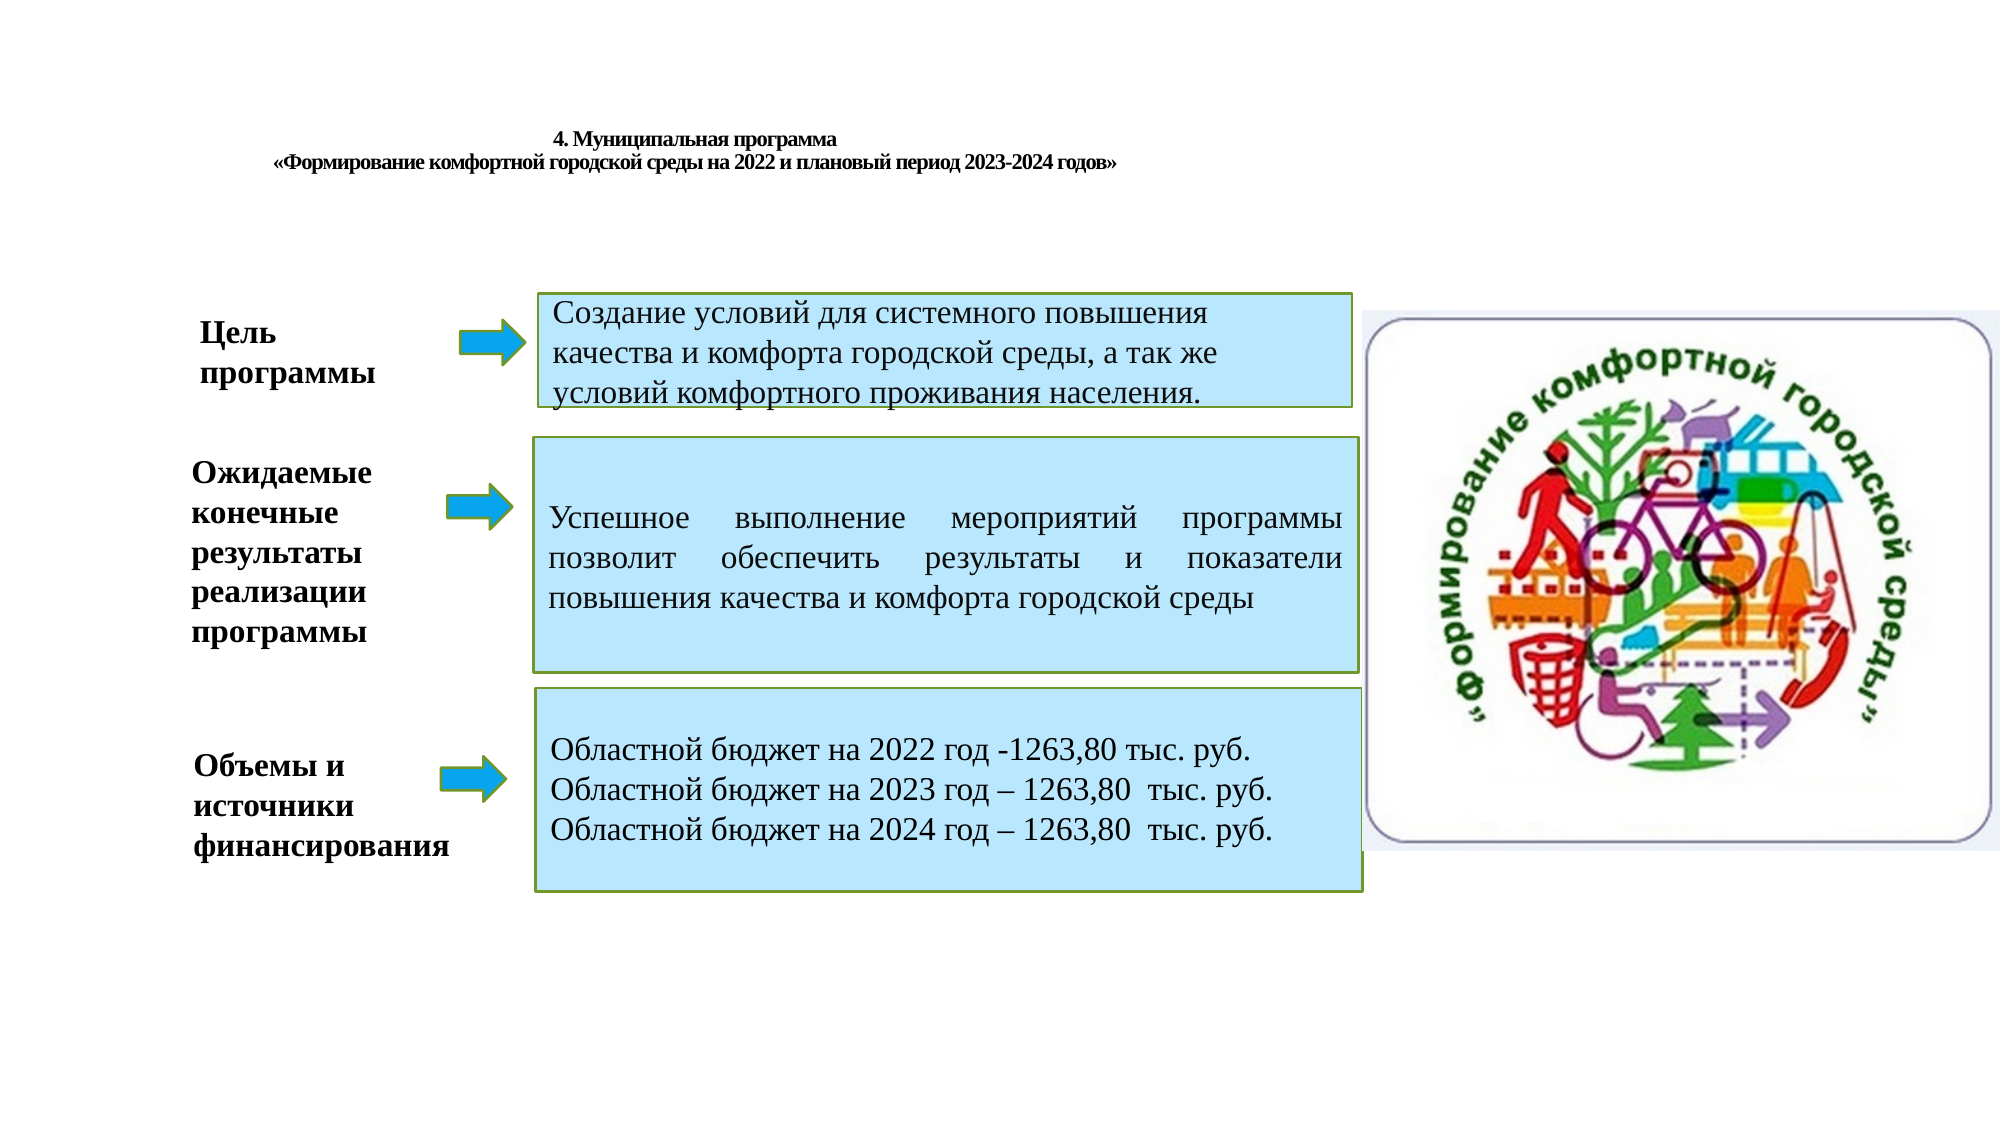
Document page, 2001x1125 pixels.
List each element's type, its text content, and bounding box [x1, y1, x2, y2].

text_box [474, 755, 508, 803]
text_box [489, 482, 514, 531]
title 4. Муниципальная программа «Формирование комфортной городской среды на 2022 и плановый период 2023-2024 годов» [40, 40, 1350, 279]
text_box Успешное выполнение мероприятий программы позволит обеспечить результаты и показатели повышения качества и комфорта городской среды [532, 436, 1359, 674]
text_box Цель программы [184, 303, 434, 398]
text_box Объемы и источники финансирования [178, 735, 474, 871]
text_box [458, 318, 527, 367]
text_box Создание условий для системного повышения качества и комфорта городской среды, а так же условий комфортного проживания населения. [537, 292, 1353, 408]
text_box Ожидаемые конечные результаты реализации программы [176, 442, 489, 657]
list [1362, 310, 2000, 852]
text_box Областной бюджет на 2022 год -1263,80 тыс. руб. Областной бюджет на 2023 год – 1263,80 тыс. руб. Областной бюджет на 2024 год – 1263,80 тыс. руб. [534, 687, 1364, 893]
